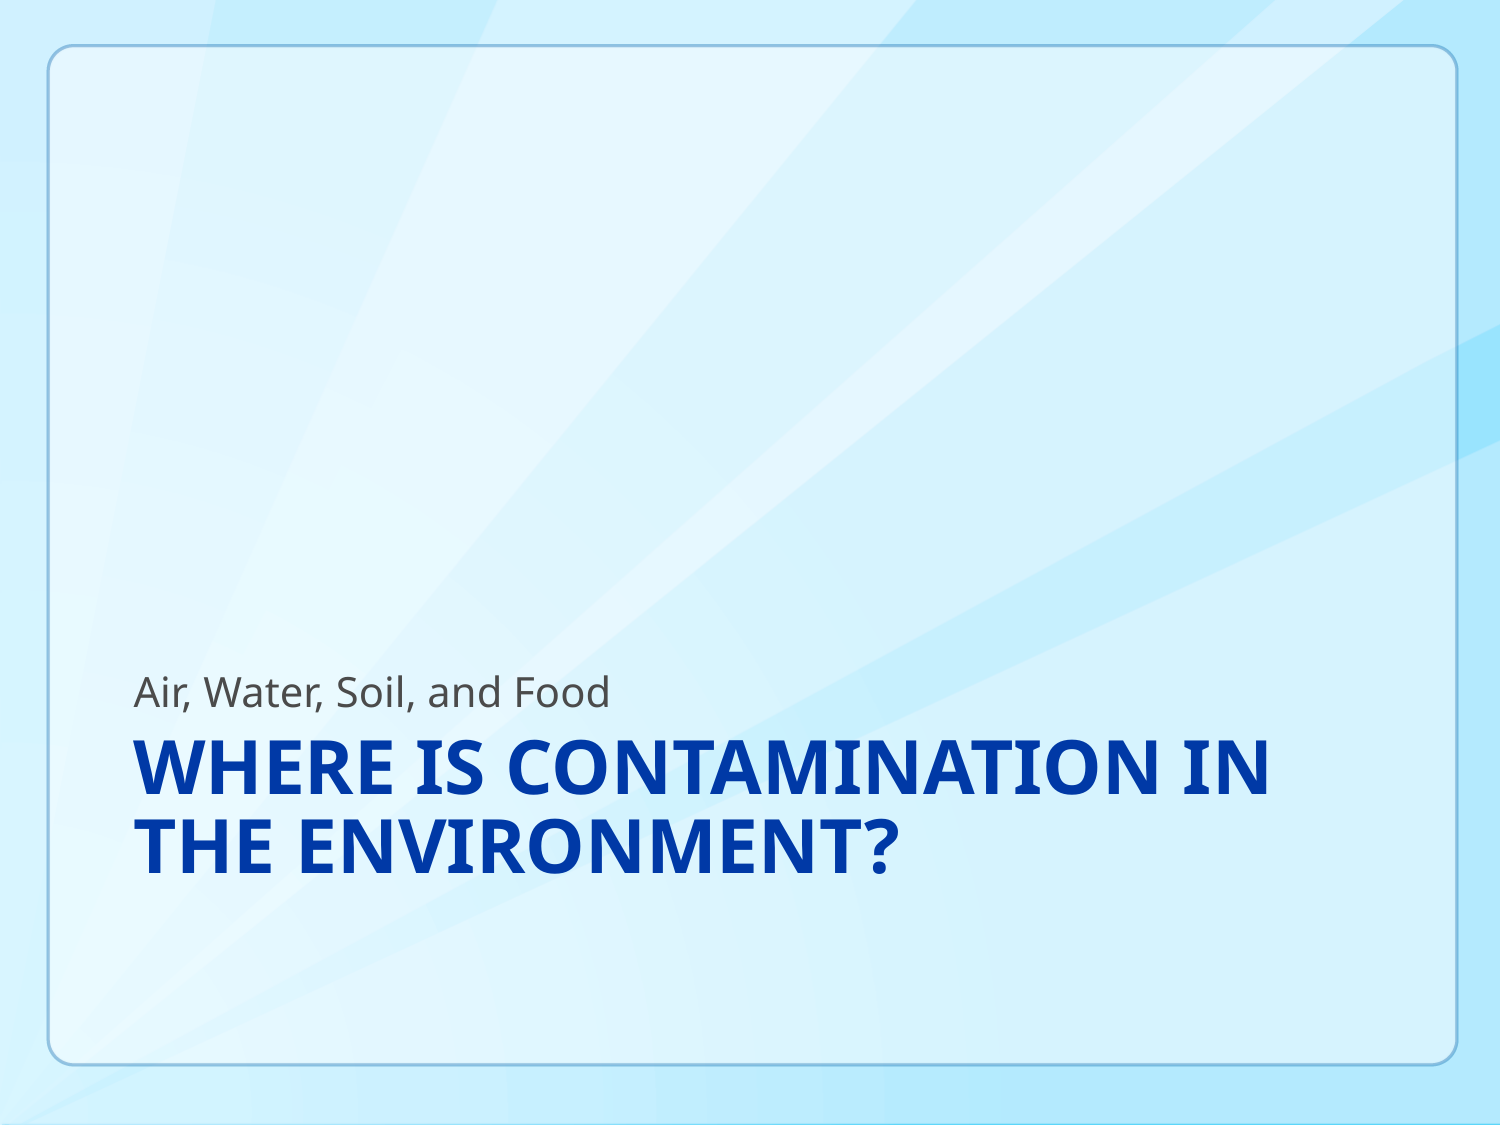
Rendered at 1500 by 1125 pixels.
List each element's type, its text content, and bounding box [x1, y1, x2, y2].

title Where is contamination in the Environment? [118, 723, 1394, 947]
picture [0, 0, 1500, 1125]
list Air, Water, Soil, and Food [118, 476, 1394, 723]
